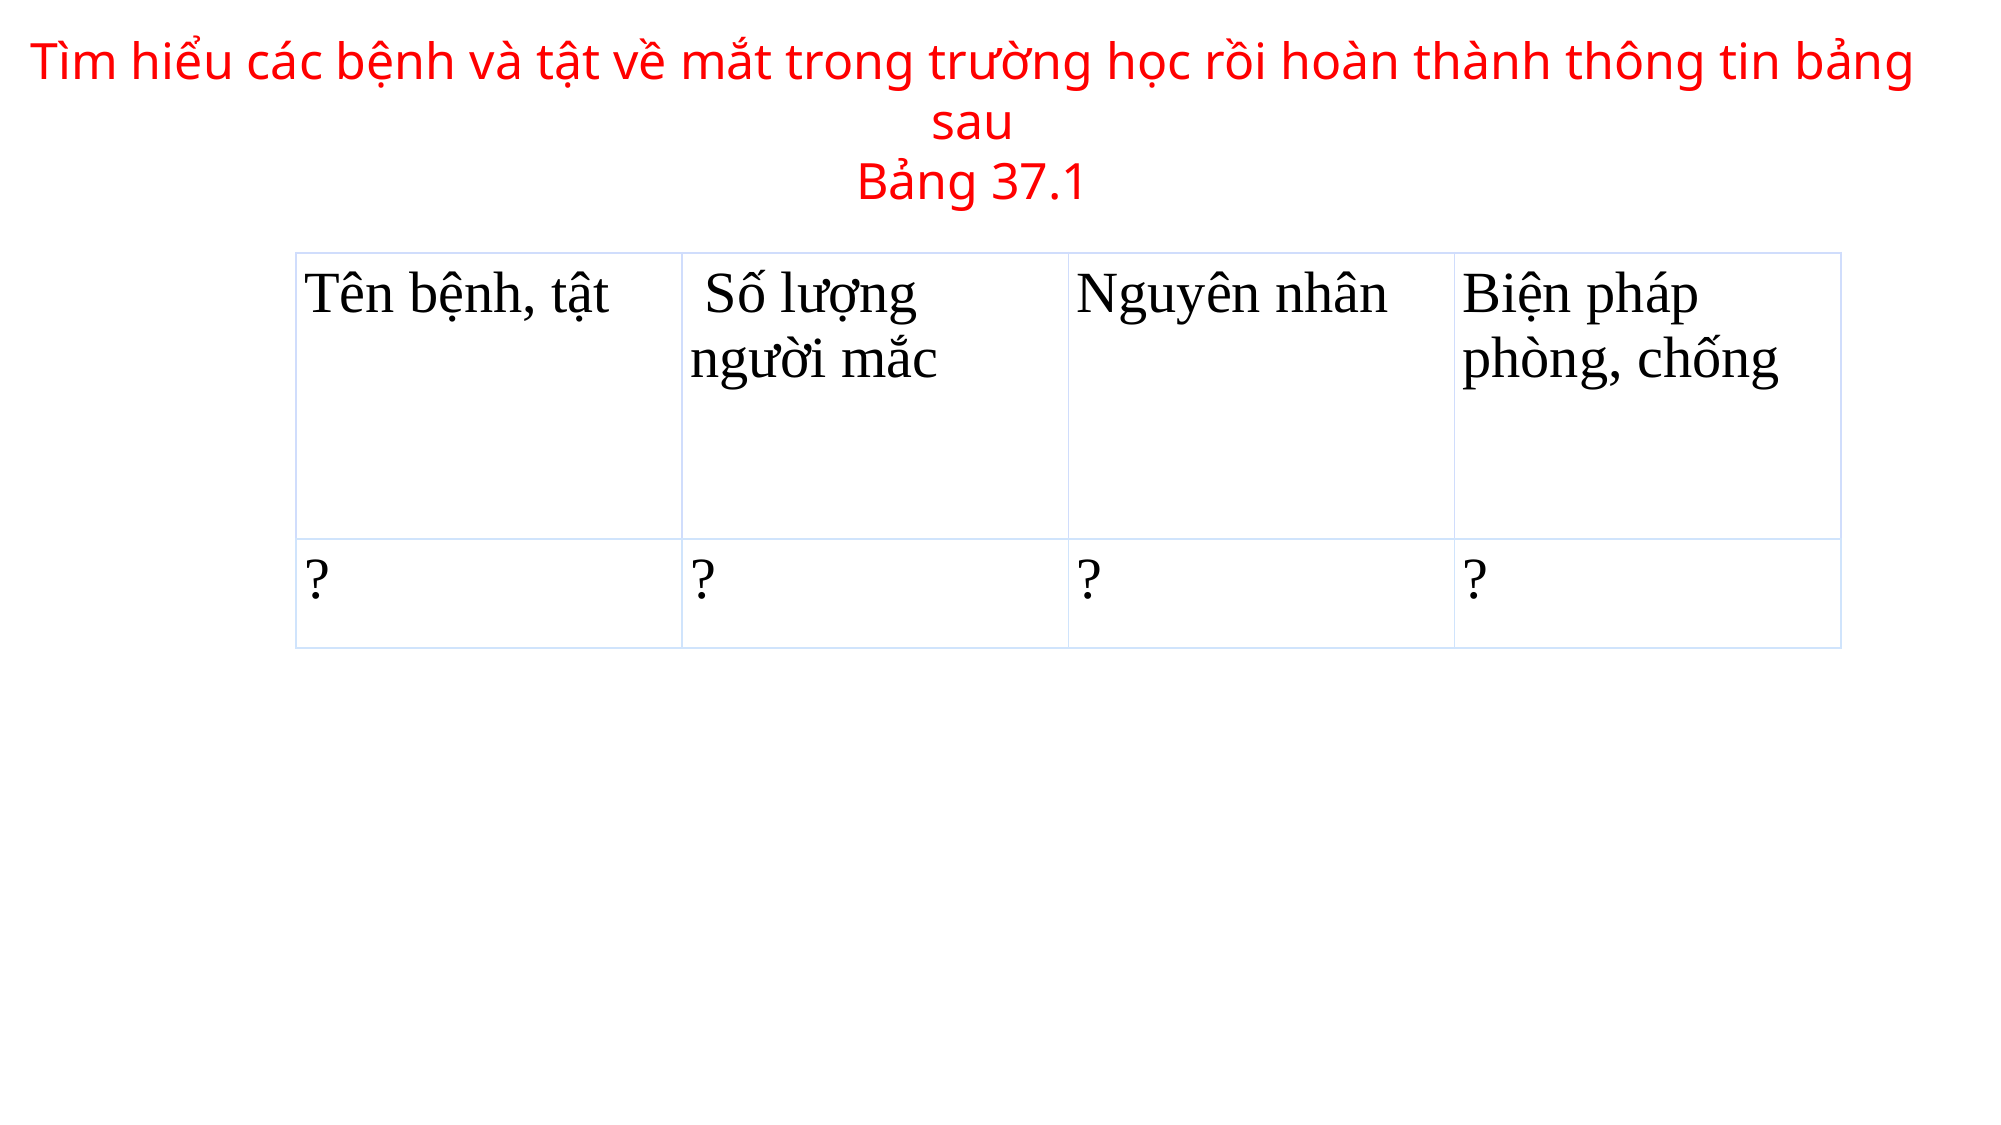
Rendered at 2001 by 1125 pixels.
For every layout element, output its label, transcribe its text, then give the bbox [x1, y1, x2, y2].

table_header Số lượng người mắc [683, 254, 1068, 538]
table_header Tên bệnh, tật [297, 254, 681, 538]
table_header Nguyên nhân [1069, 254, 1454, 538]
text_box Tìm hiểu các bệnh và tật về mắt trong trường học rồi hoàn thành thông tin bảng sau Bảng 37.1 [0, 22, 1971, 218]
table_cell ? [1069, 540, 1454, 647]
table_cell ? [1455, 540, 1840, 647]
table_cell ? [683, 540, 1068, 647]
table_header Biện pháp phòng, chống [1455, 254, 1840, 538]
table_cell ? [297, 540, 681, 647]
